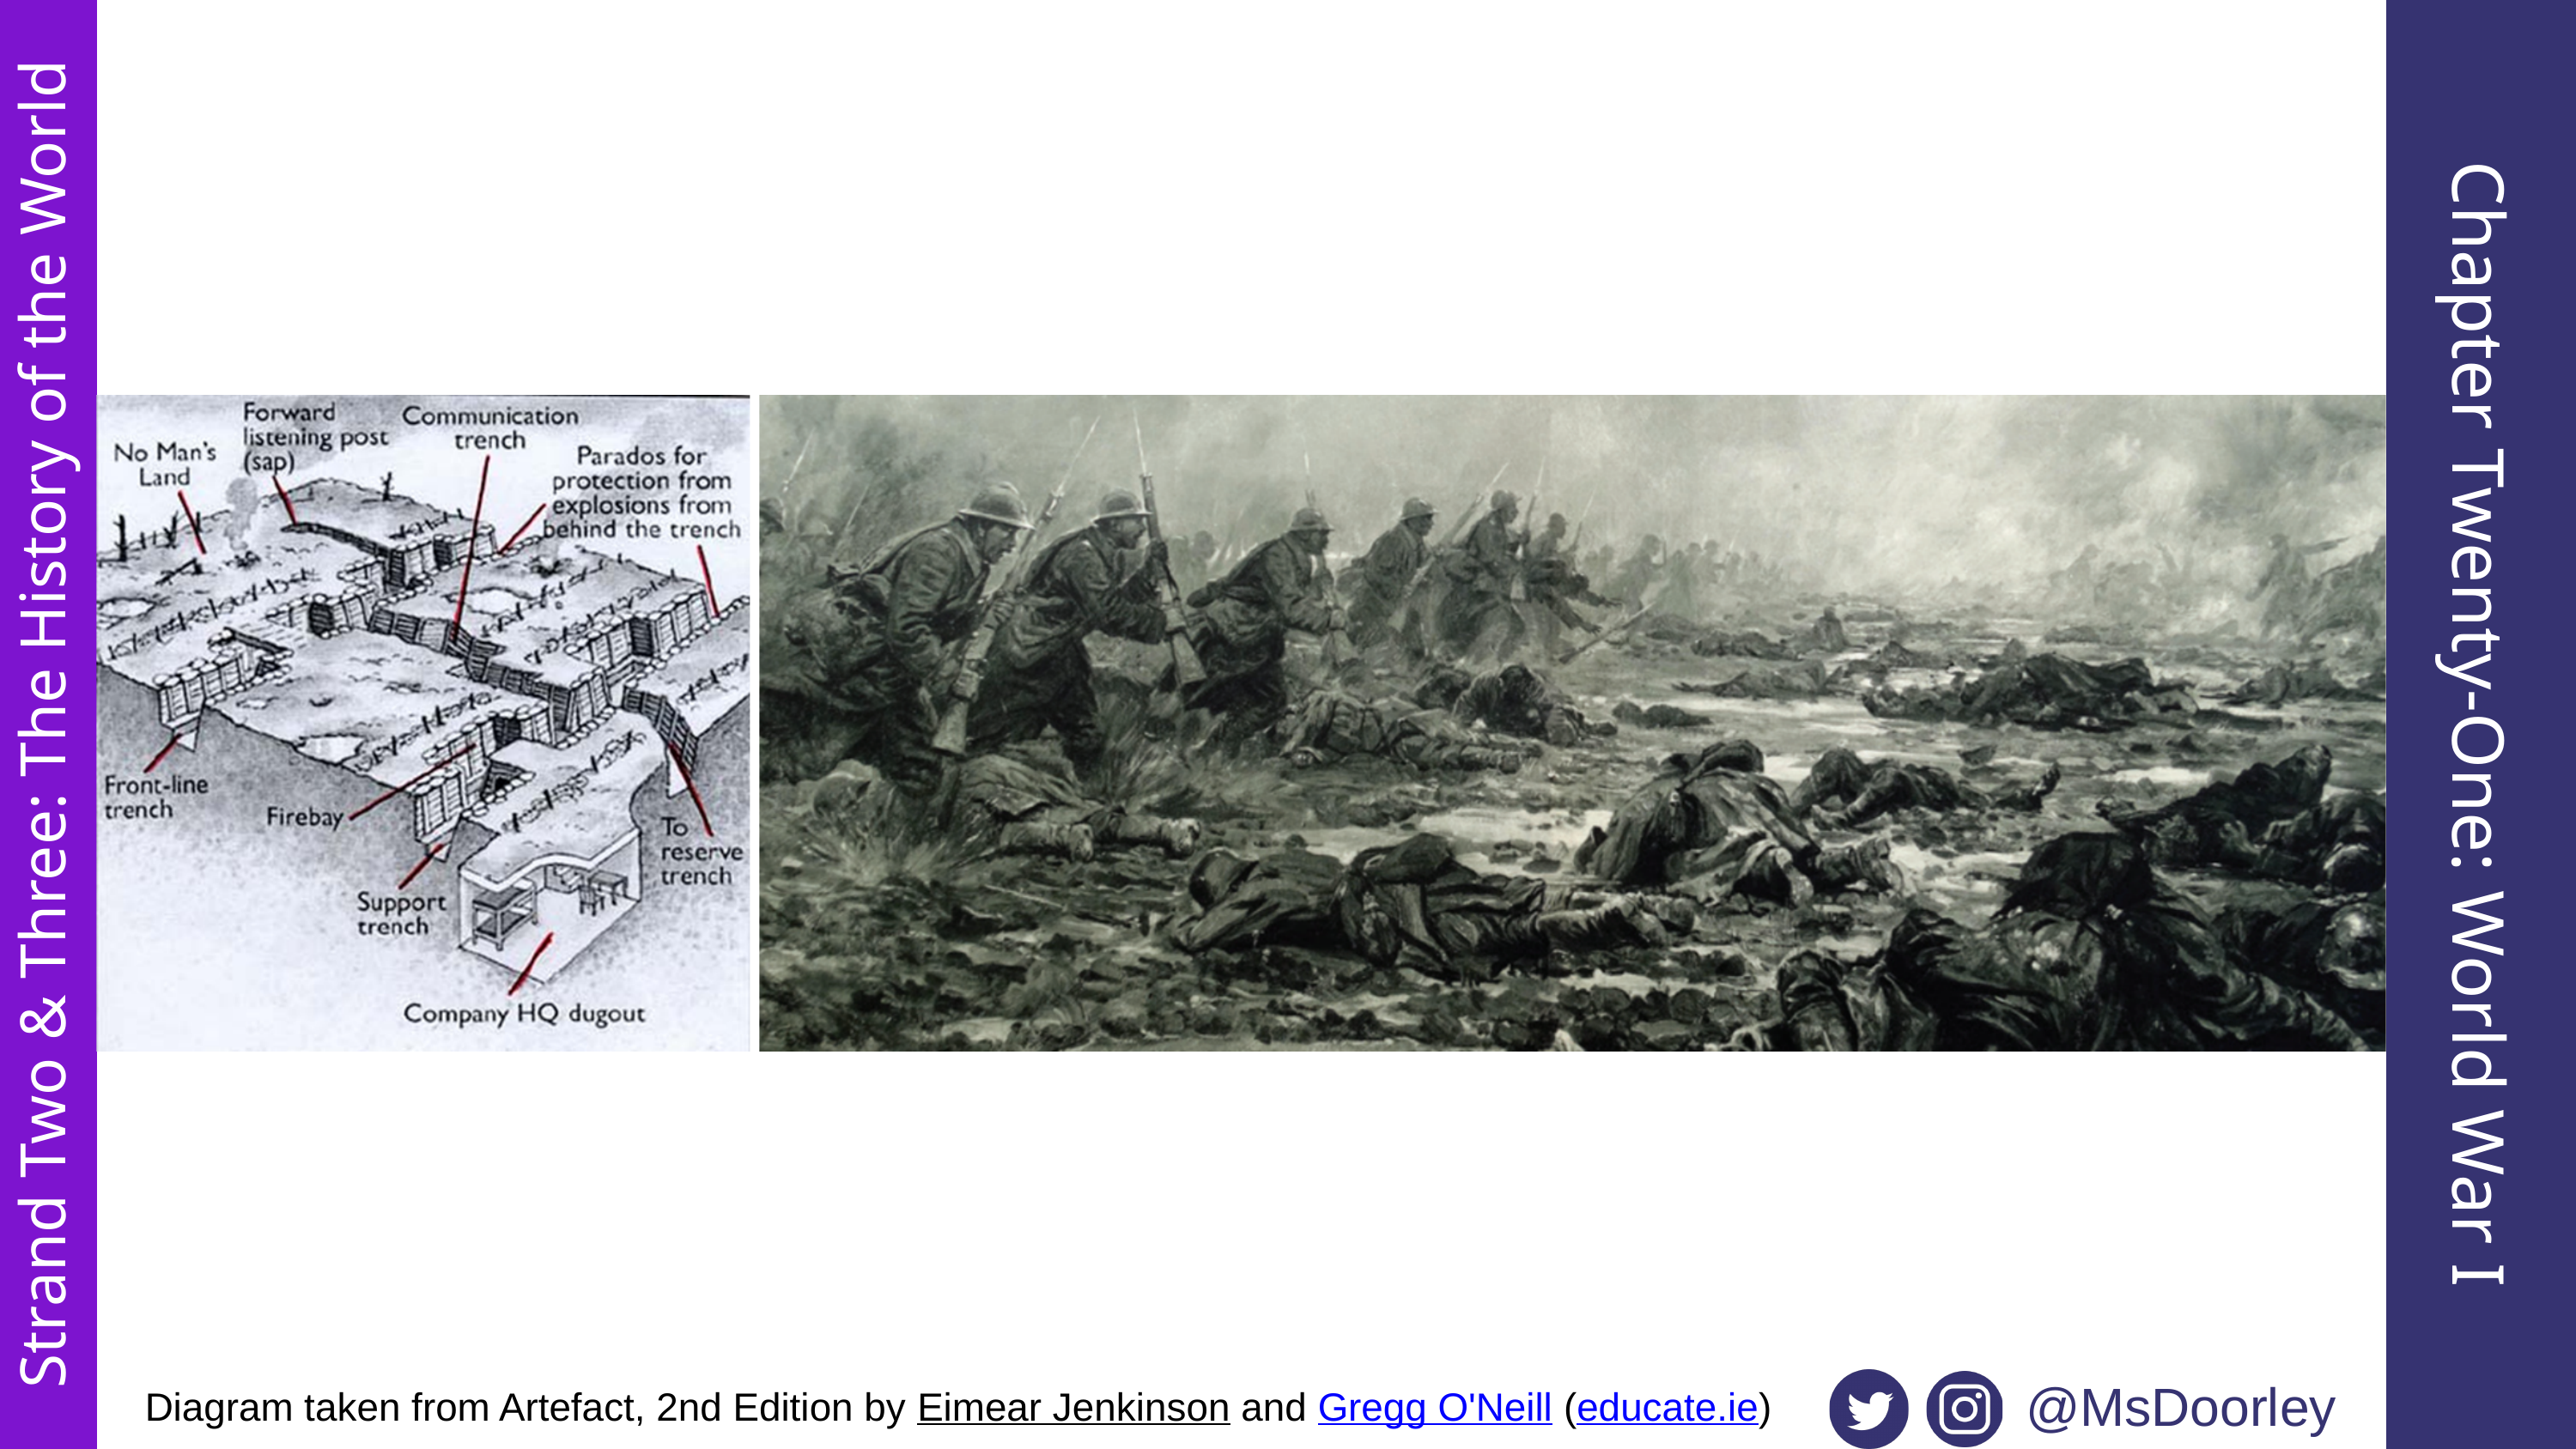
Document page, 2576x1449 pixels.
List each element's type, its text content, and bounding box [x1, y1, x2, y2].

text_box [0, 0, 97, 1449]
text_box Diagram taken from Artefact, 2nd Edition by Eimear Jenkinson and Gregg O'Neill (educate.ie) [144, 1373, 1825, 1429]
text_box [102, 395, 750, 1052]
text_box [2385, 0, 2576, 1449]
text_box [1829, 1369, 2386, 1449]
text_box [759, 395, 2382, 1052]
